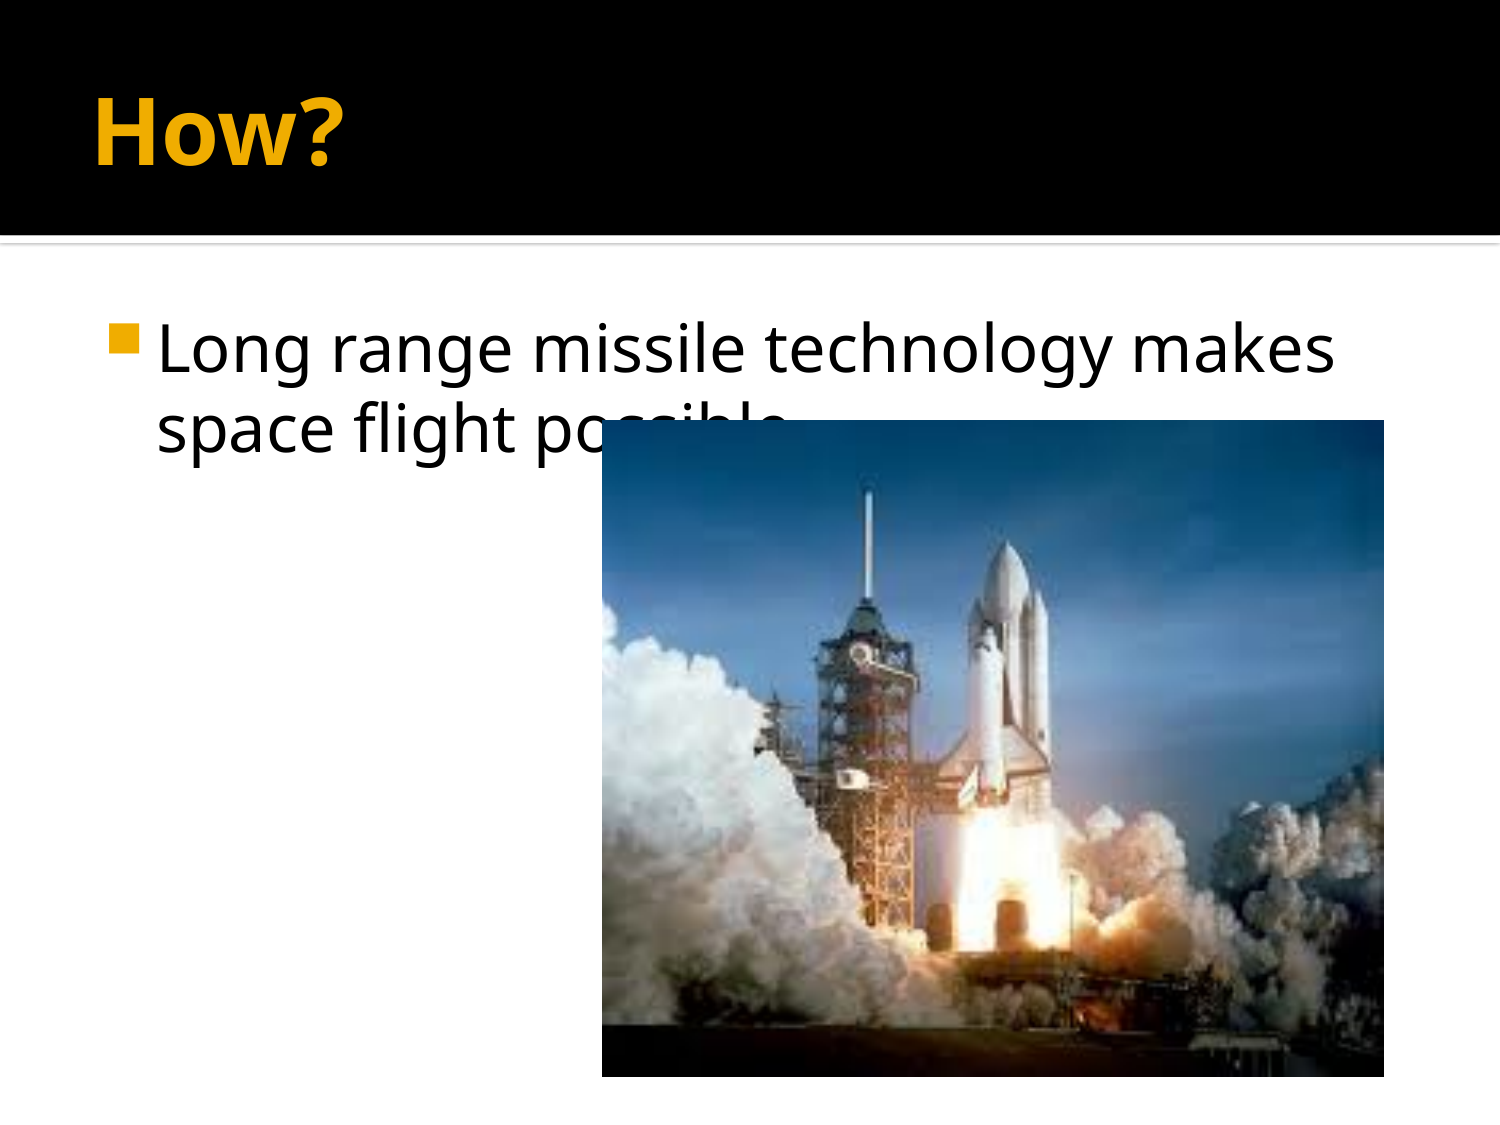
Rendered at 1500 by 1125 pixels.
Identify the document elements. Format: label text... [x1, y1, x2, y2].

title How? [75, 25, 1425, 231]
picture [602, 420, 1384, 1077]
list Long range missile technology makes space flight possible. [75, 291, 1425, 1050]
